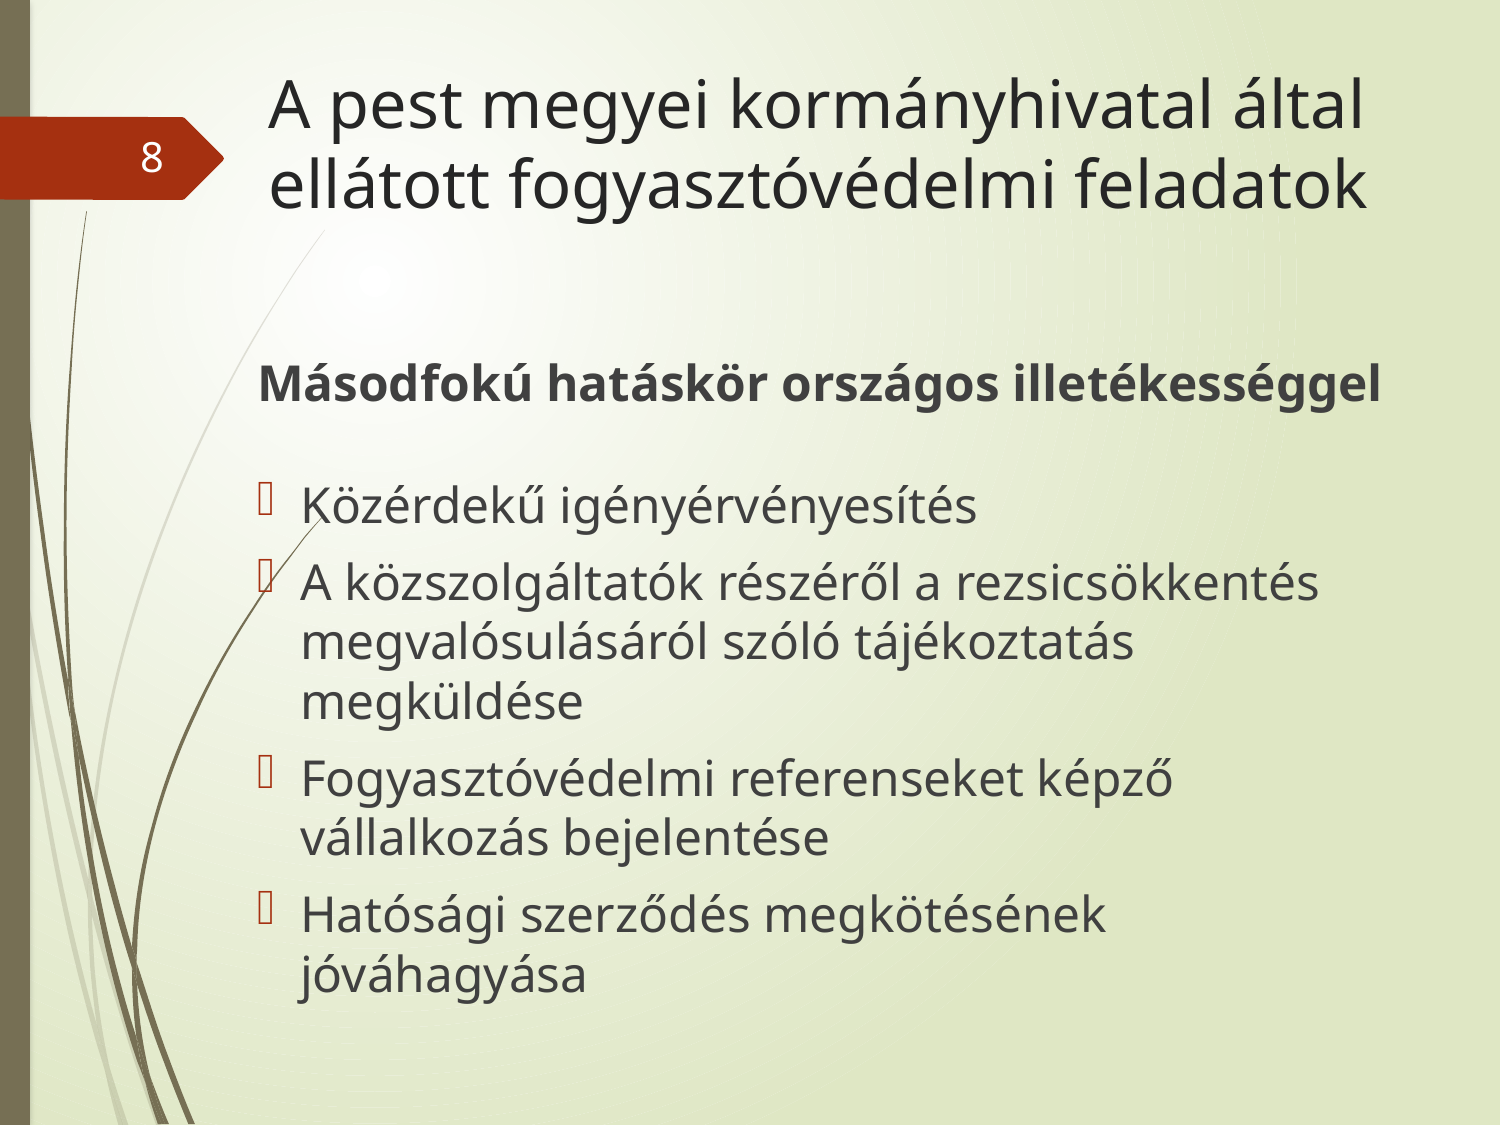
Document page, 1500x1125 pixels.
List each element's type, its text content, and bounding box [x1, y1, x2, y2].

slide_number 8 [83, 129, 180, 190]
title A pest megyei kormányhivatal által ellátott fogyasztóvédelmi feladatok [253, 54, 1400, 256]
list Másodfokú hatáskör országos illetékességgel Közérdekű igényérvényesítés A közszolgáltatók részéről a rezsicsökkentés megvalósulásáról szóló tájékoztatás megküldése Fogyasztóvédelmi referenseket képző vállalkozás bejelentése Hatósági szerződés megkötésének jóváhagyása [242, 267, 1400, 1071]
